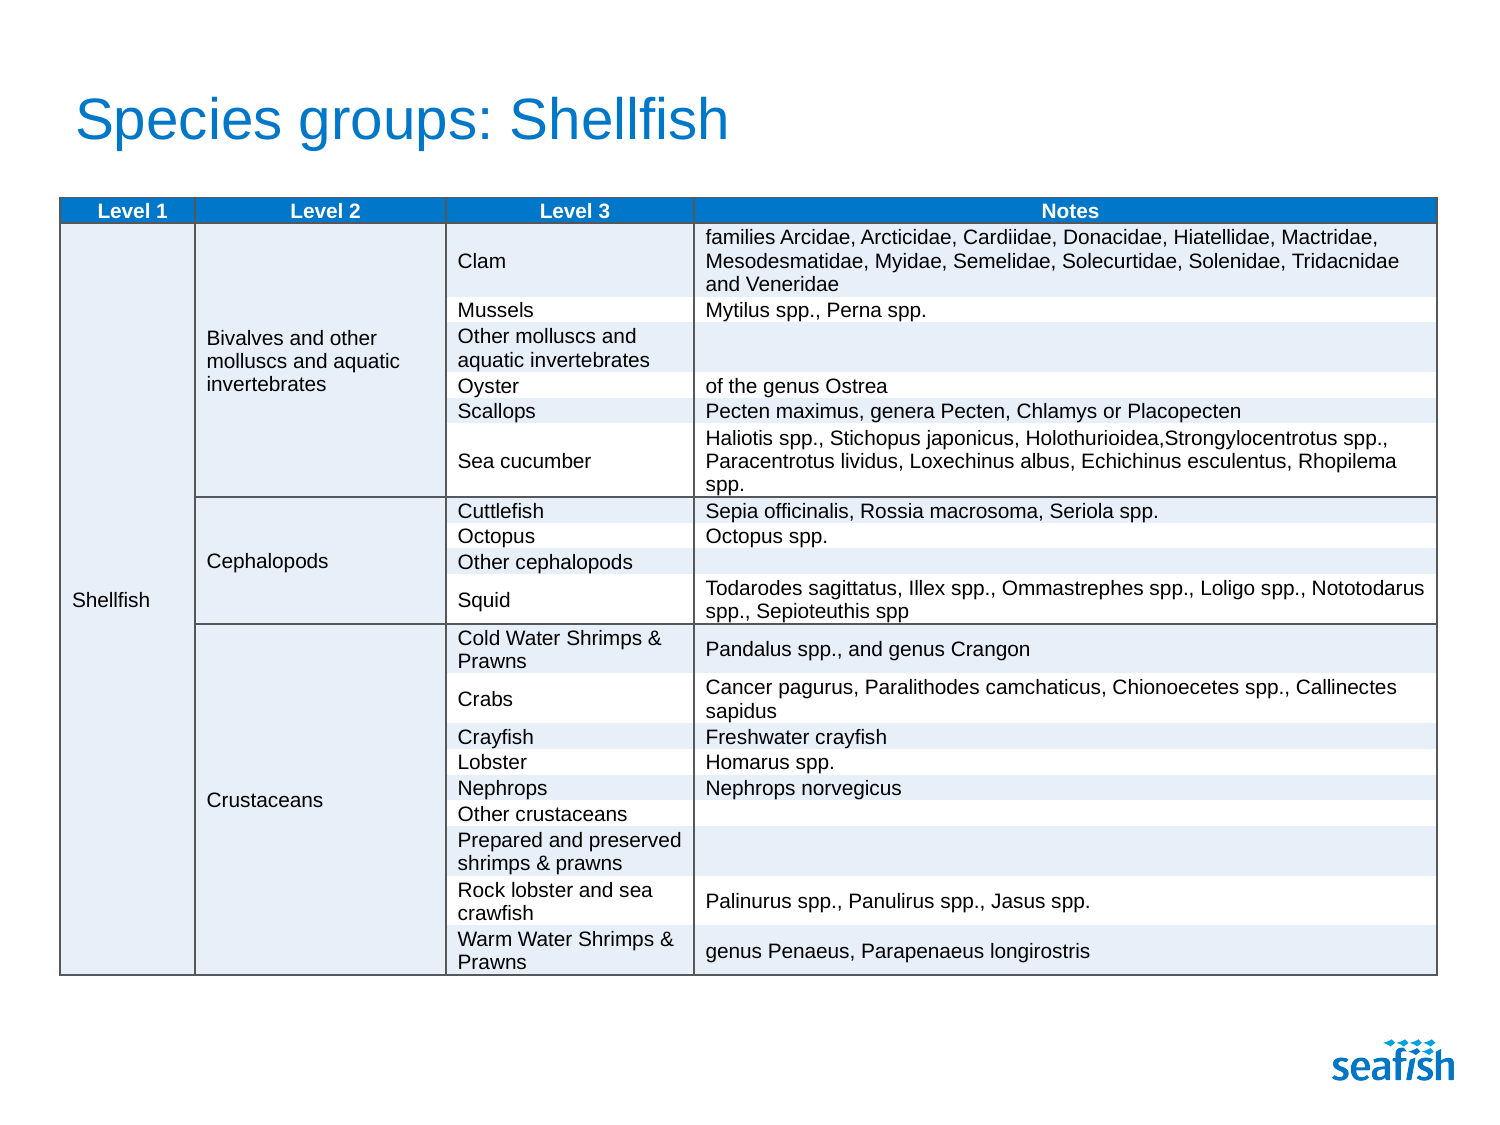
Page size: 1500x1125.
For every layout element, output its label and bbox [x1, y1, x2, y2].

table_cell [196, 224, 445, 496]
table_cell [447, 224, 693, 496]
table_cell [447, 625, 693, 974]
table_cell [447, 498, 693, 623]
table_cell [695, 498, 1436, 623]
table_cell [695, 625, 1436, 974]
table_header [196, 198, 445, 222]
table_header [447, 198, 693, 222]
table_header [61, 198, 194, 222]
picture [1332, 1039, 1454, 1081]
table_cell [695, 224, 1436, 496]
table_cell [61, 224, 194, 974]
title [60, 45, 1437, 187]
table_cell [196, 498, 445, 623]
table_header [695, 198, 1436, 222]
table_cell [196, 625, 445, 974]
